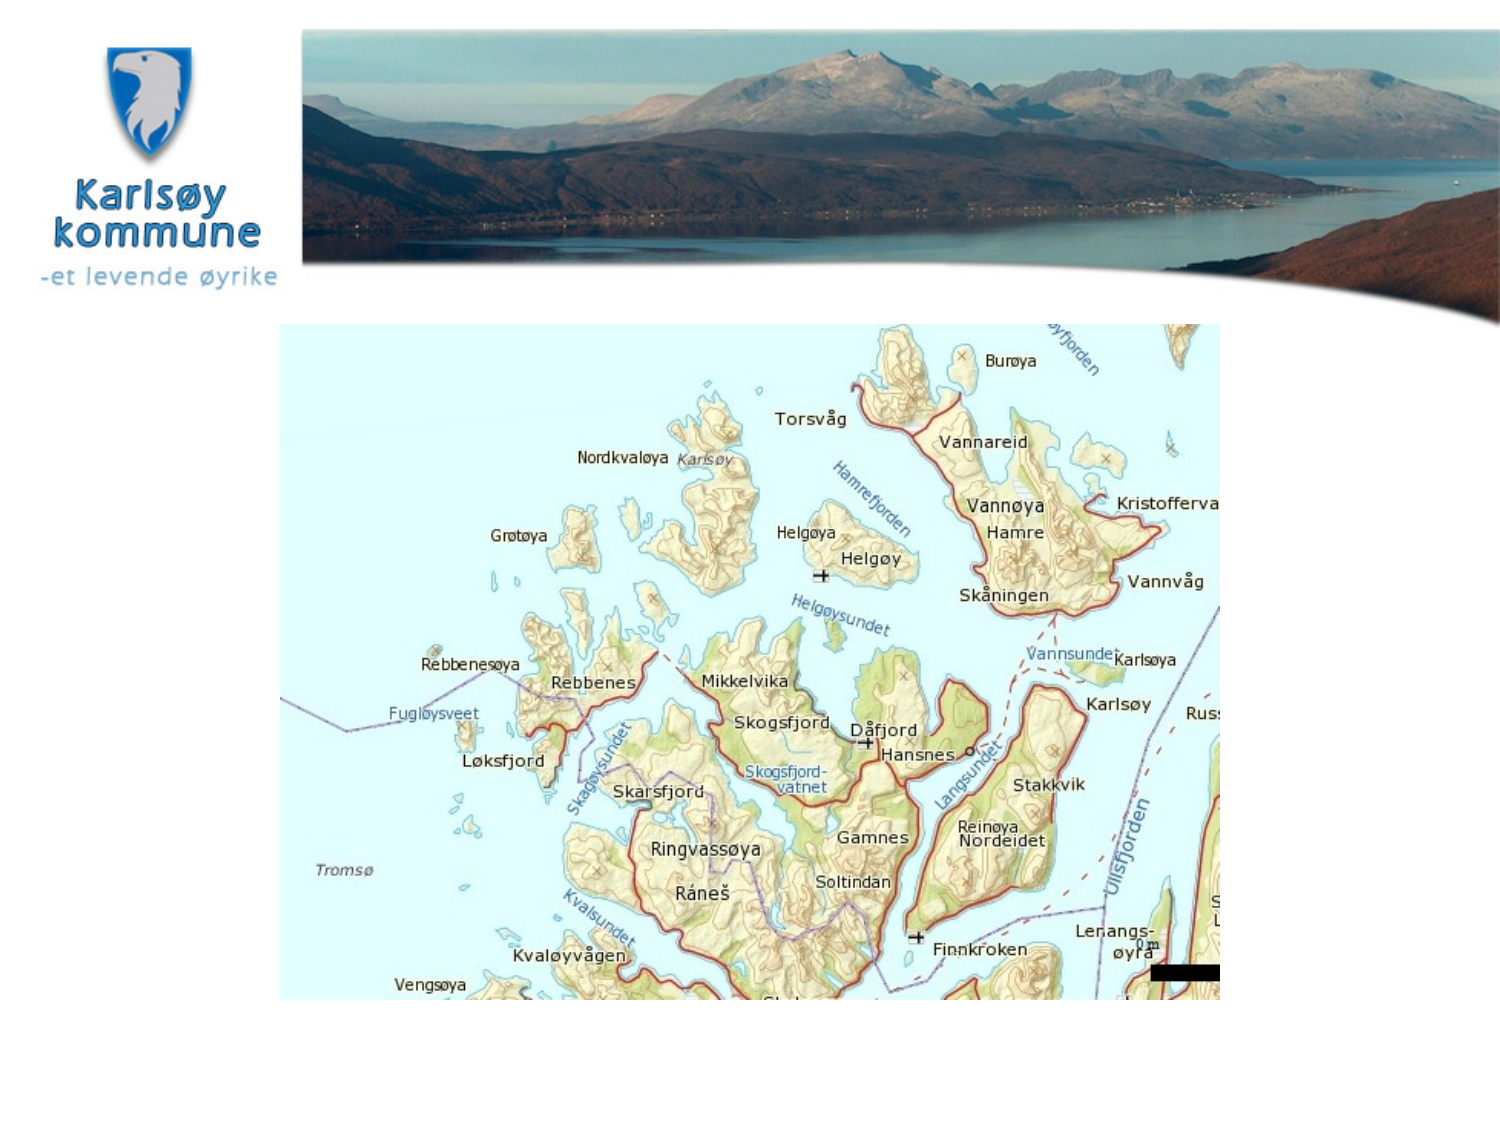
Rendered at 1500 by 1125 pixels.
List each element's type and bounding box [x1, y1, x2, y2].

list [280, 324, 1220, 1000]
picture [23, 29, 1500, 328]
text_box [87, 600, 1388, 1013]
text_box [75, 350, 1463, 1050]
